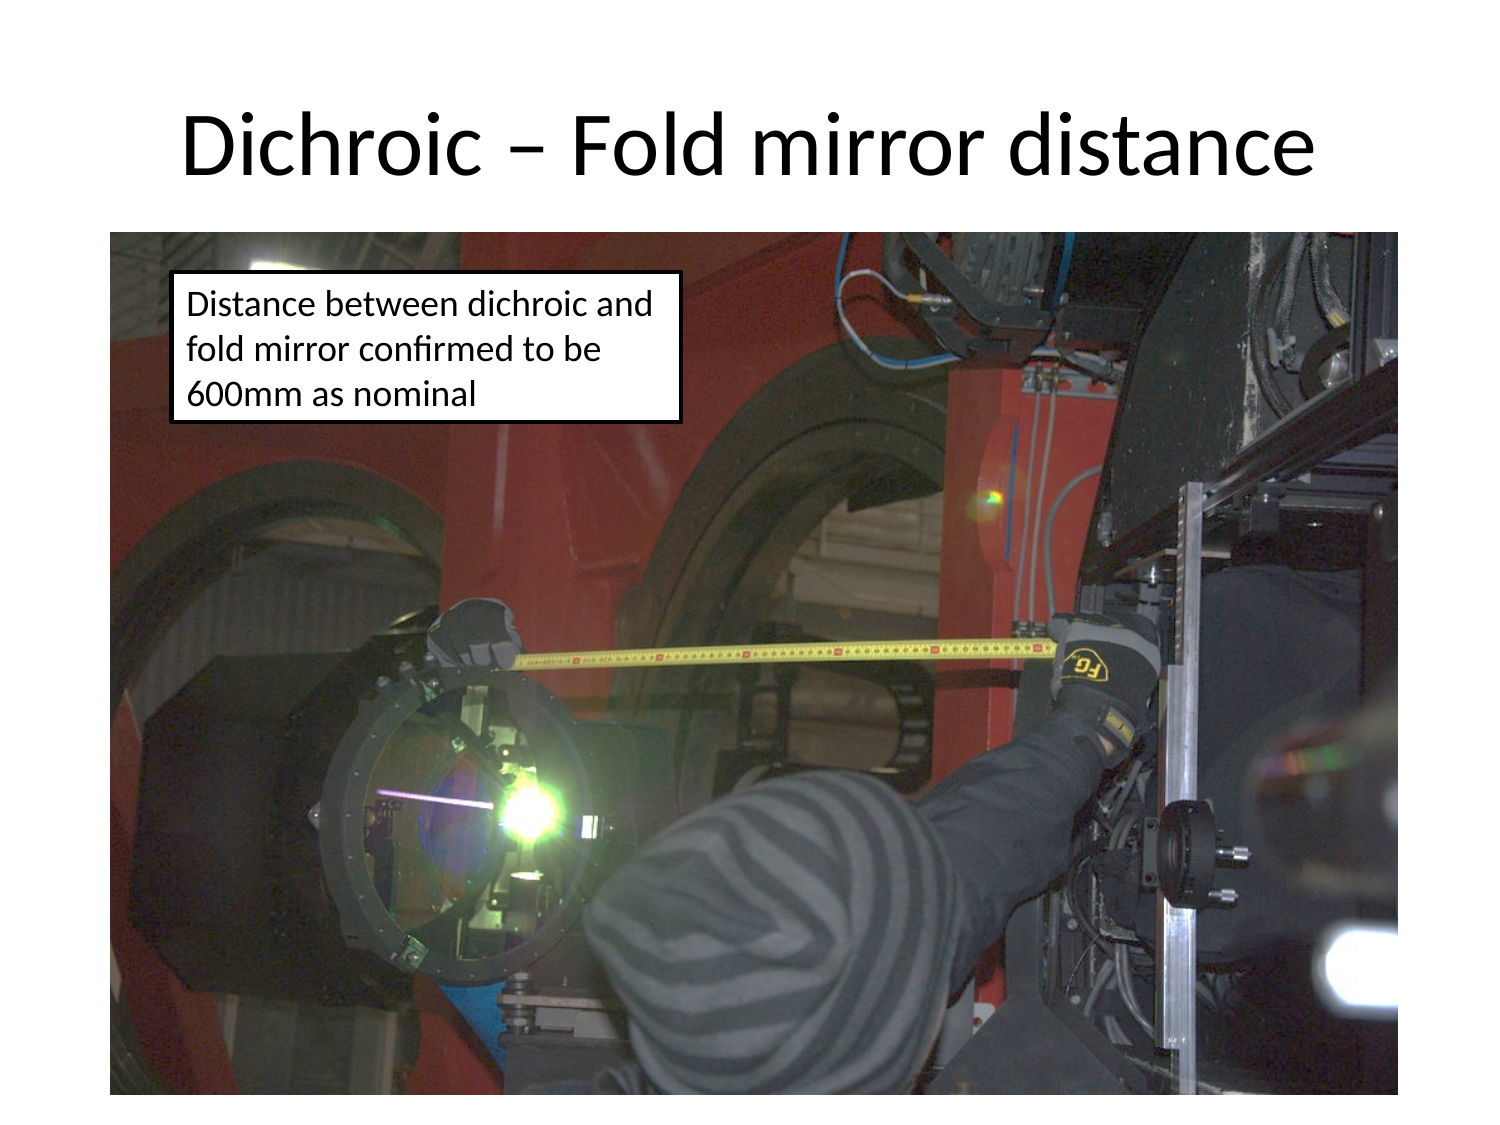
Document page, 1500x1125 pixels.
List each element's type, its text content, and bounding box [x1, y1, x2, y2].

picture [110, 232, 1398, 1095]
title Dichroic – Fold mirror distance [75, 45, 1425, 233]
